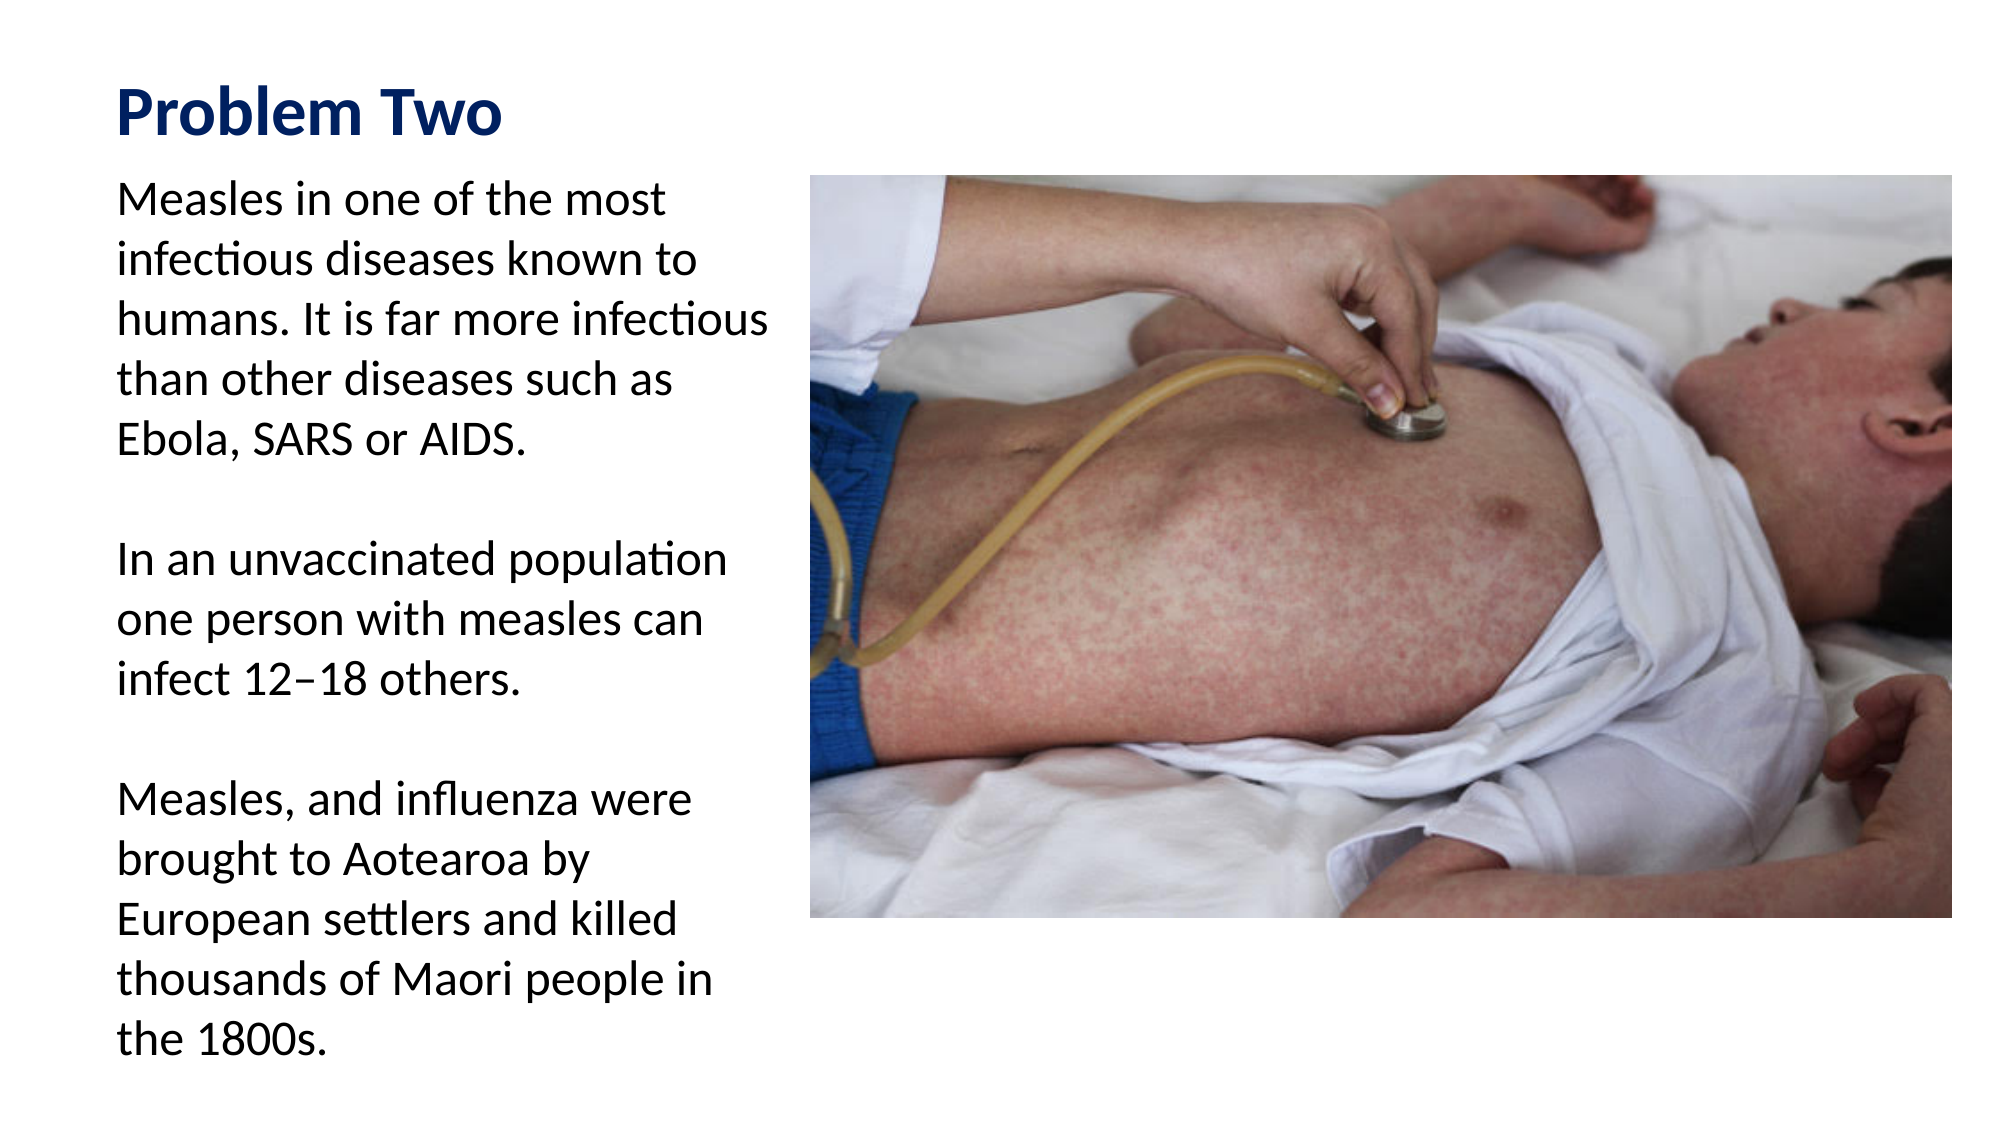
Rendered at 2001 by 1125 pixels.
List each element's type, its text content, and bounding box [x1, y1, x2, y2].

text_box Problem Two [101, 57, 595, 158]
text_box Measles in one of the most infectious diseases known to humans. It is far more infectious than other diseases such as Ebola, SARS or AIDS. In an unvaccinated population one person with measles can infect 12–18 others. Measles, and influenza were brought to Aotearoa by European settlers and killed thousands of Maori people in the 1800s. [101, 158, 792, 1074]
picture [810, 175, 1952, 918]
